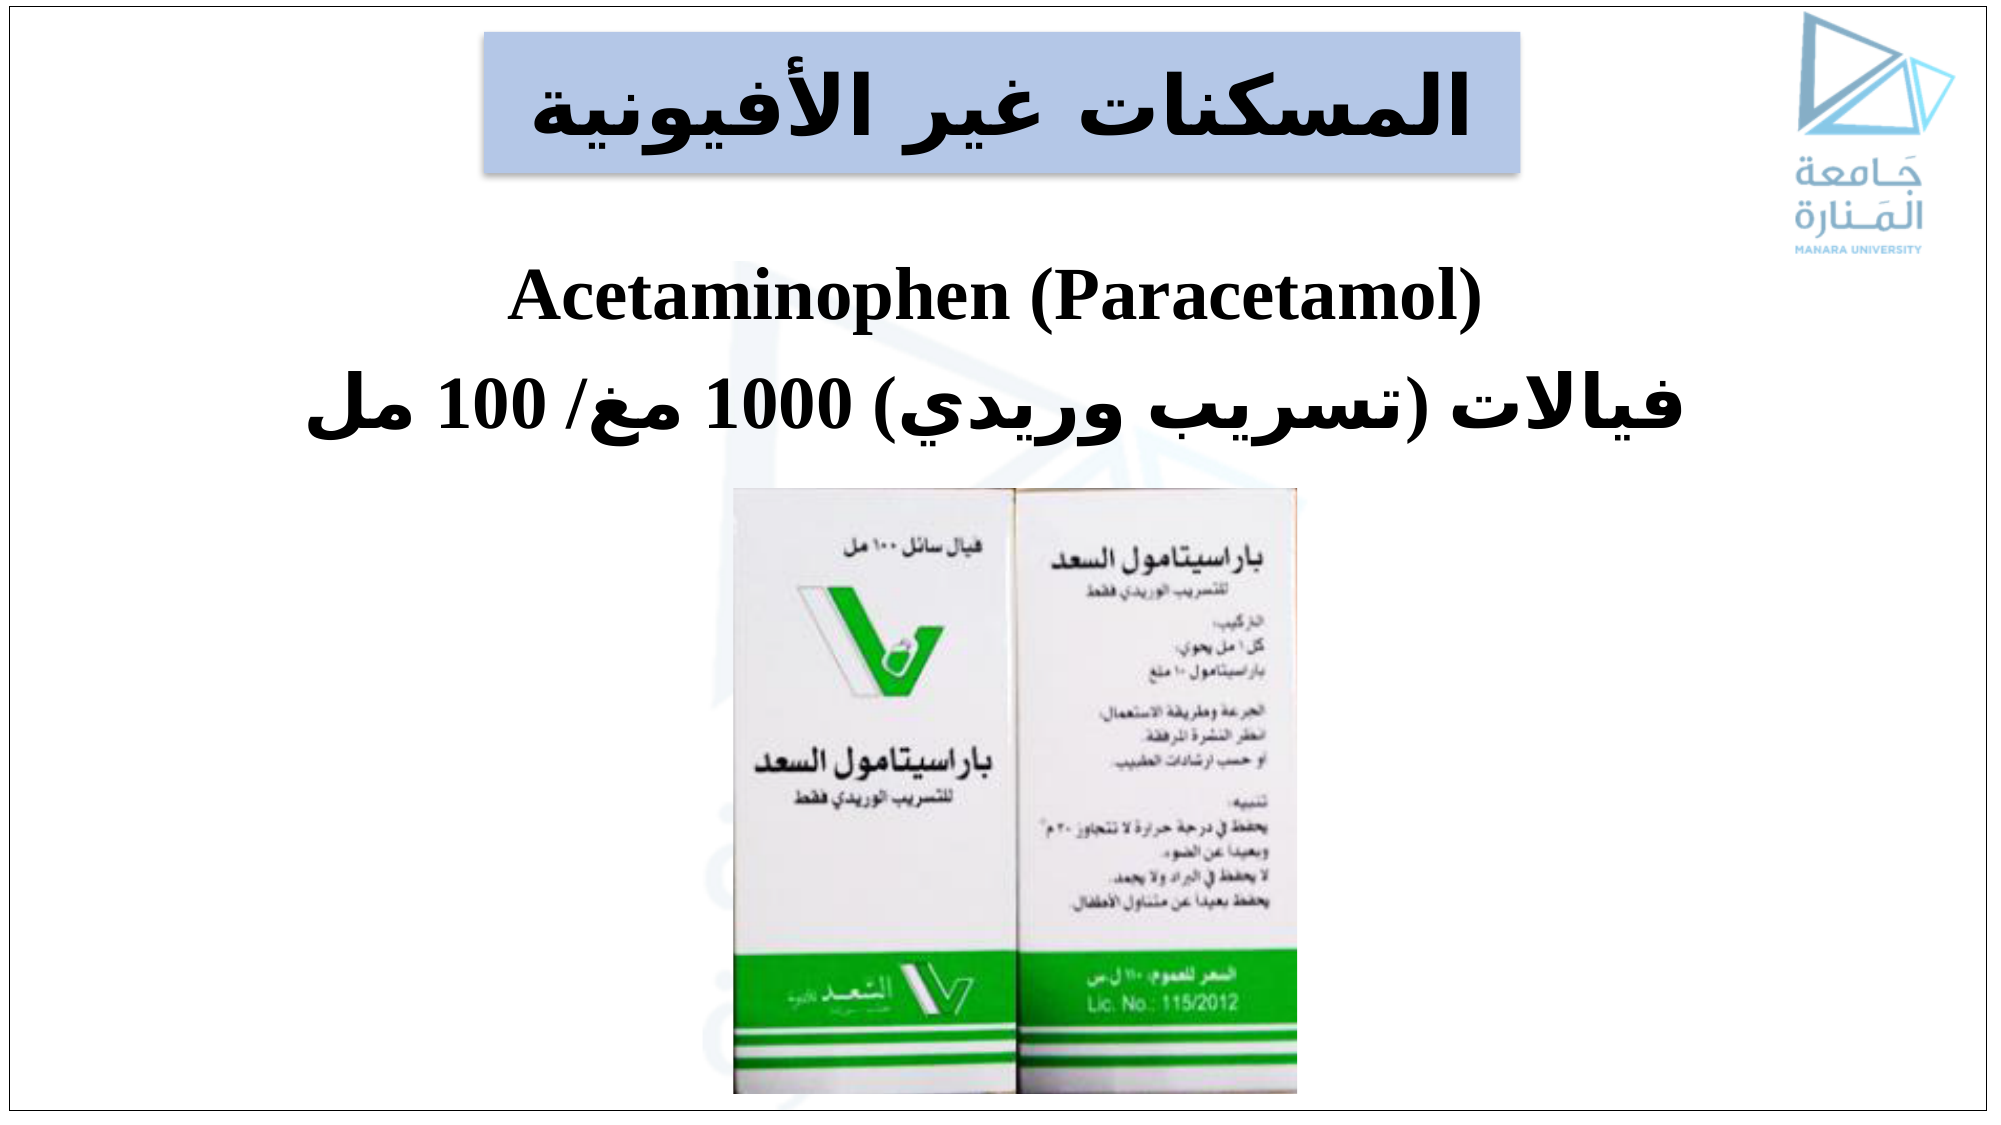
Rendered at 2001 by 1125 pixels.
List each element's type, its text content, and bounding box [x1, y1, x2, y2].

picture [1736, 6, 1987, 264]
text_box [8, 6, 1736, 1111]
text_box المسكنات غير الأفيونية [483, 31, 1521, 174]
picture [670, 261, 1330, 1111]
text_box Acetaminophen (Paracetamol) فيالات (تسريب وريدي) 1000 مغ/ 100 مل [79, 236, 1912, 452]
text_box [1330, 264, 1987, 1111]
